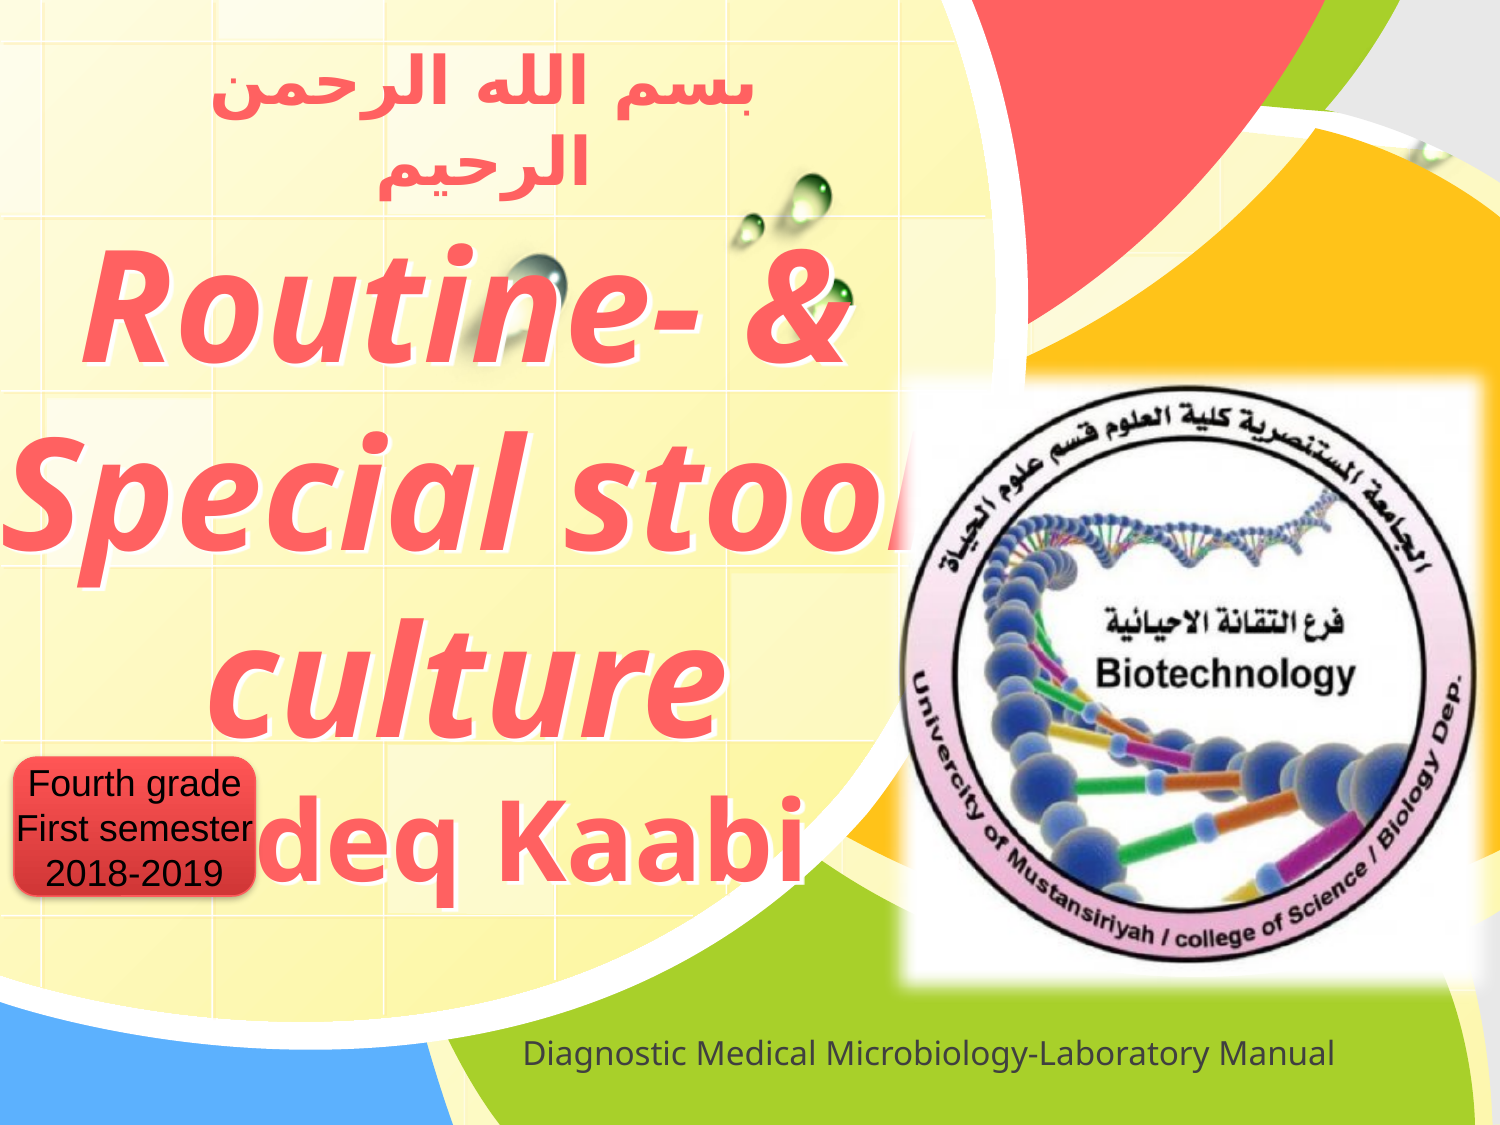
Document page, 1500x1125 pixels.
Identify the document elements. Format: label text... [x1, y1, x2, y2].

picture [437, 115, 894, 266]
title Routine- & Special stool culture Sadeq Kaabi [0, 266, 981, 844]
text_box بسم الله الرحمن الرحيم [171, 30, 798, 206]
picture [1146, 0, 1474, 249]
picture [882, 358, 1500, 1004]
text_box Fourth grade First semester 2018-2019 [13, 756, 257, 897]
text_box Diagnostic Medical Microbiology-Laboratory Manual [507, 1024, 1500, 1080]
